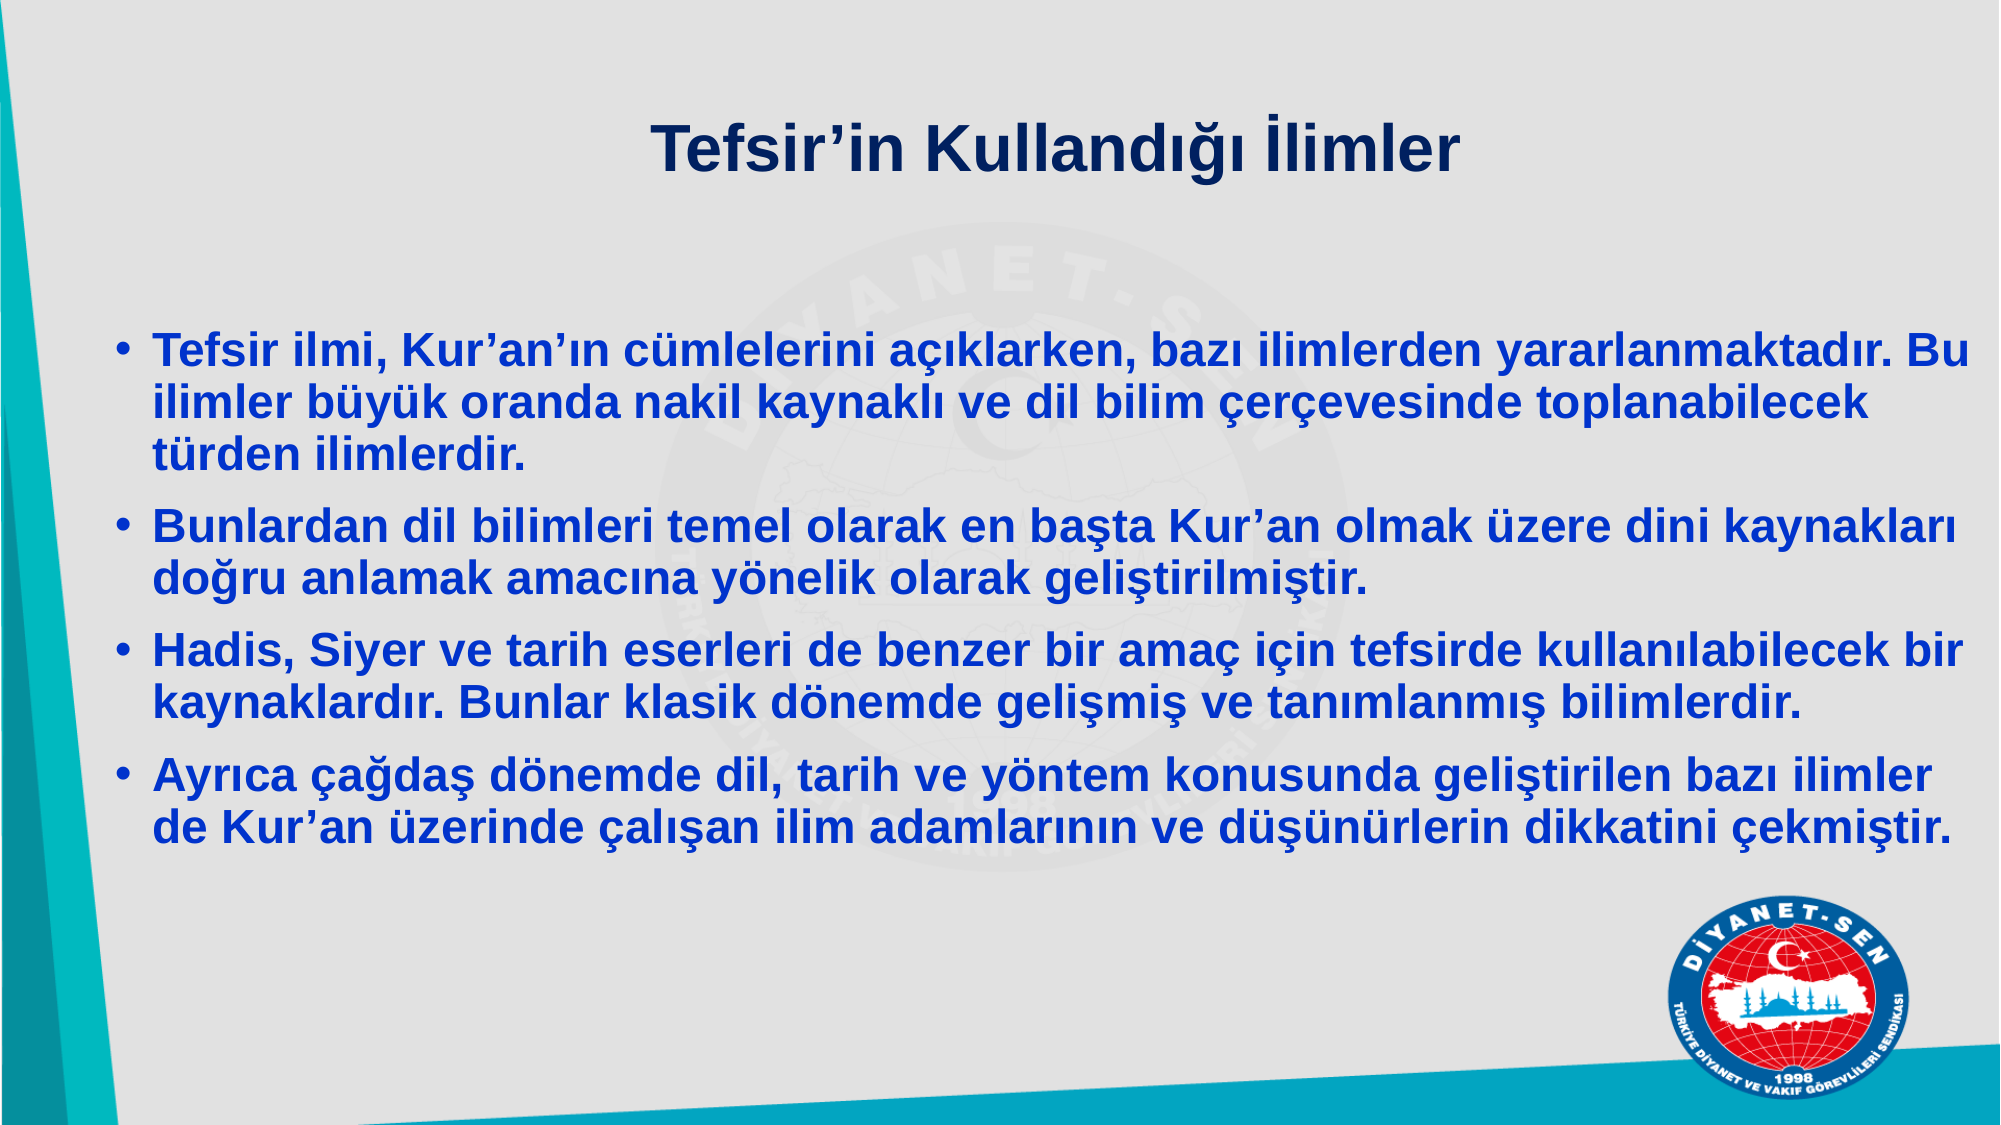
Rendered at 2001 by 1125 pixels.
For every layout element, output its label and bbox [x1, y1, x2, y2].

list [0, 0, 2000, 1125]
